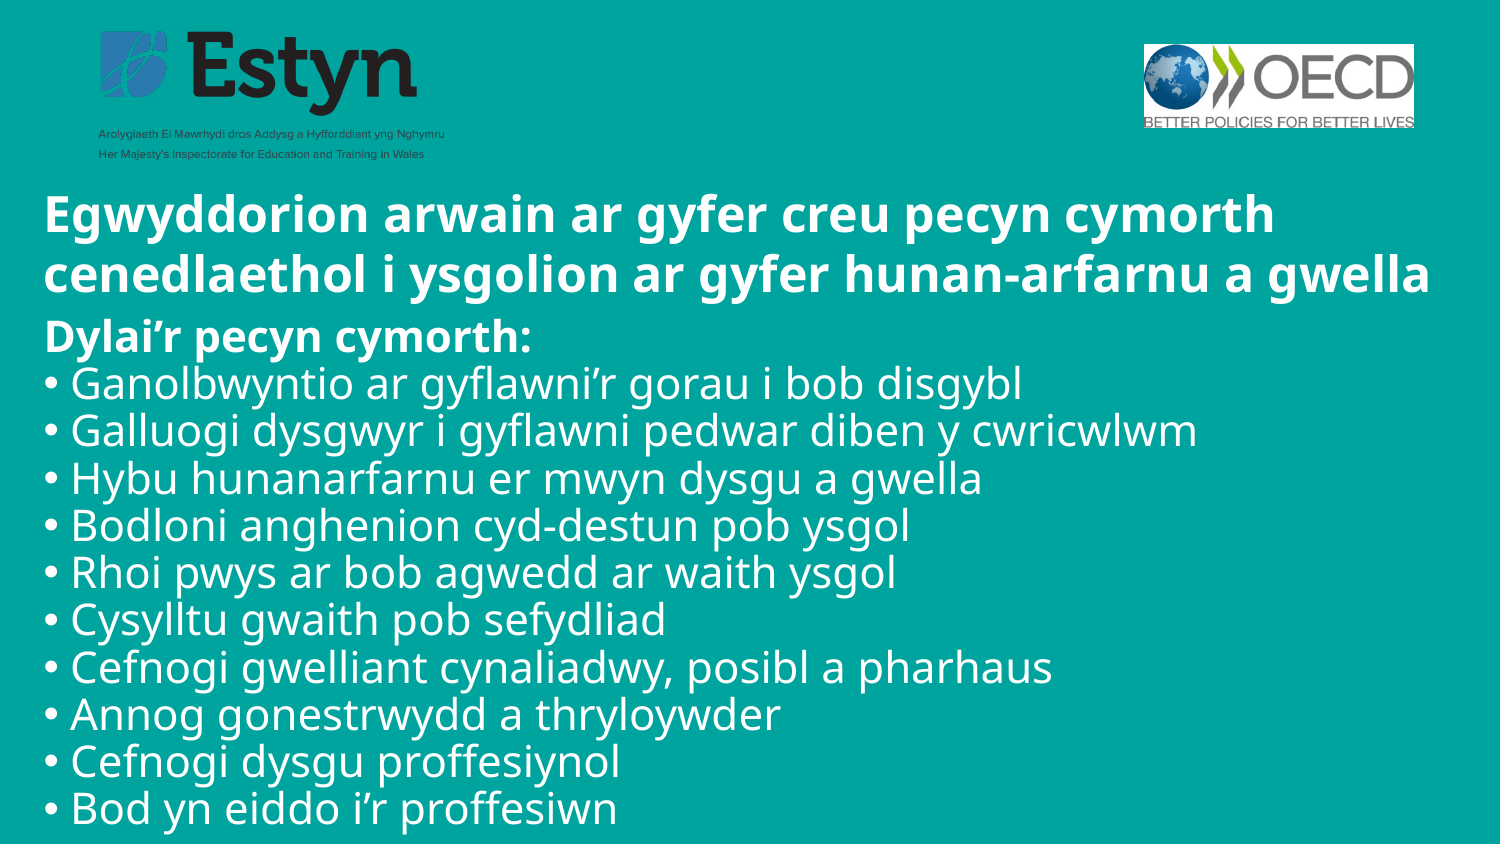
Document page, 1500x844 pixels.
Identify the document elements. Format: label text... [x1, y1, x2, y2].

title Egwyddorion arwain ar gyfer creu pecyn cymorth cenedlaethol i ysgolion ar gyfer hunan-arfarnu a gwella [32, 178, 1467, 306]
picture [1143, 44, 1414, 128]
picture [88, 23, 454, 179]
list Dylai’r pecyn cymorth: Ganolbwyntio ar gyflawni’r gorau i bob disgybl Galluogi dysgwyr i gyflawni pedwar diben y cwricwlwm Hybu hunanarfarnu er mwyn dysgu a gwella Bodloni anghenion cyd-destun pob ysgol Rhoi pwys ar bob agwedd ar waith ysgol Cysylltu gwaith pob sefydliad Cefnogi gwelliant cynaliadwy, posibl a pharhaus Annog gonestrwydd a thryloywder Cefnogi dysgu proffesiynol Bod yn eiddo i’r proffesiwn [32, 309, 1327, 844]
